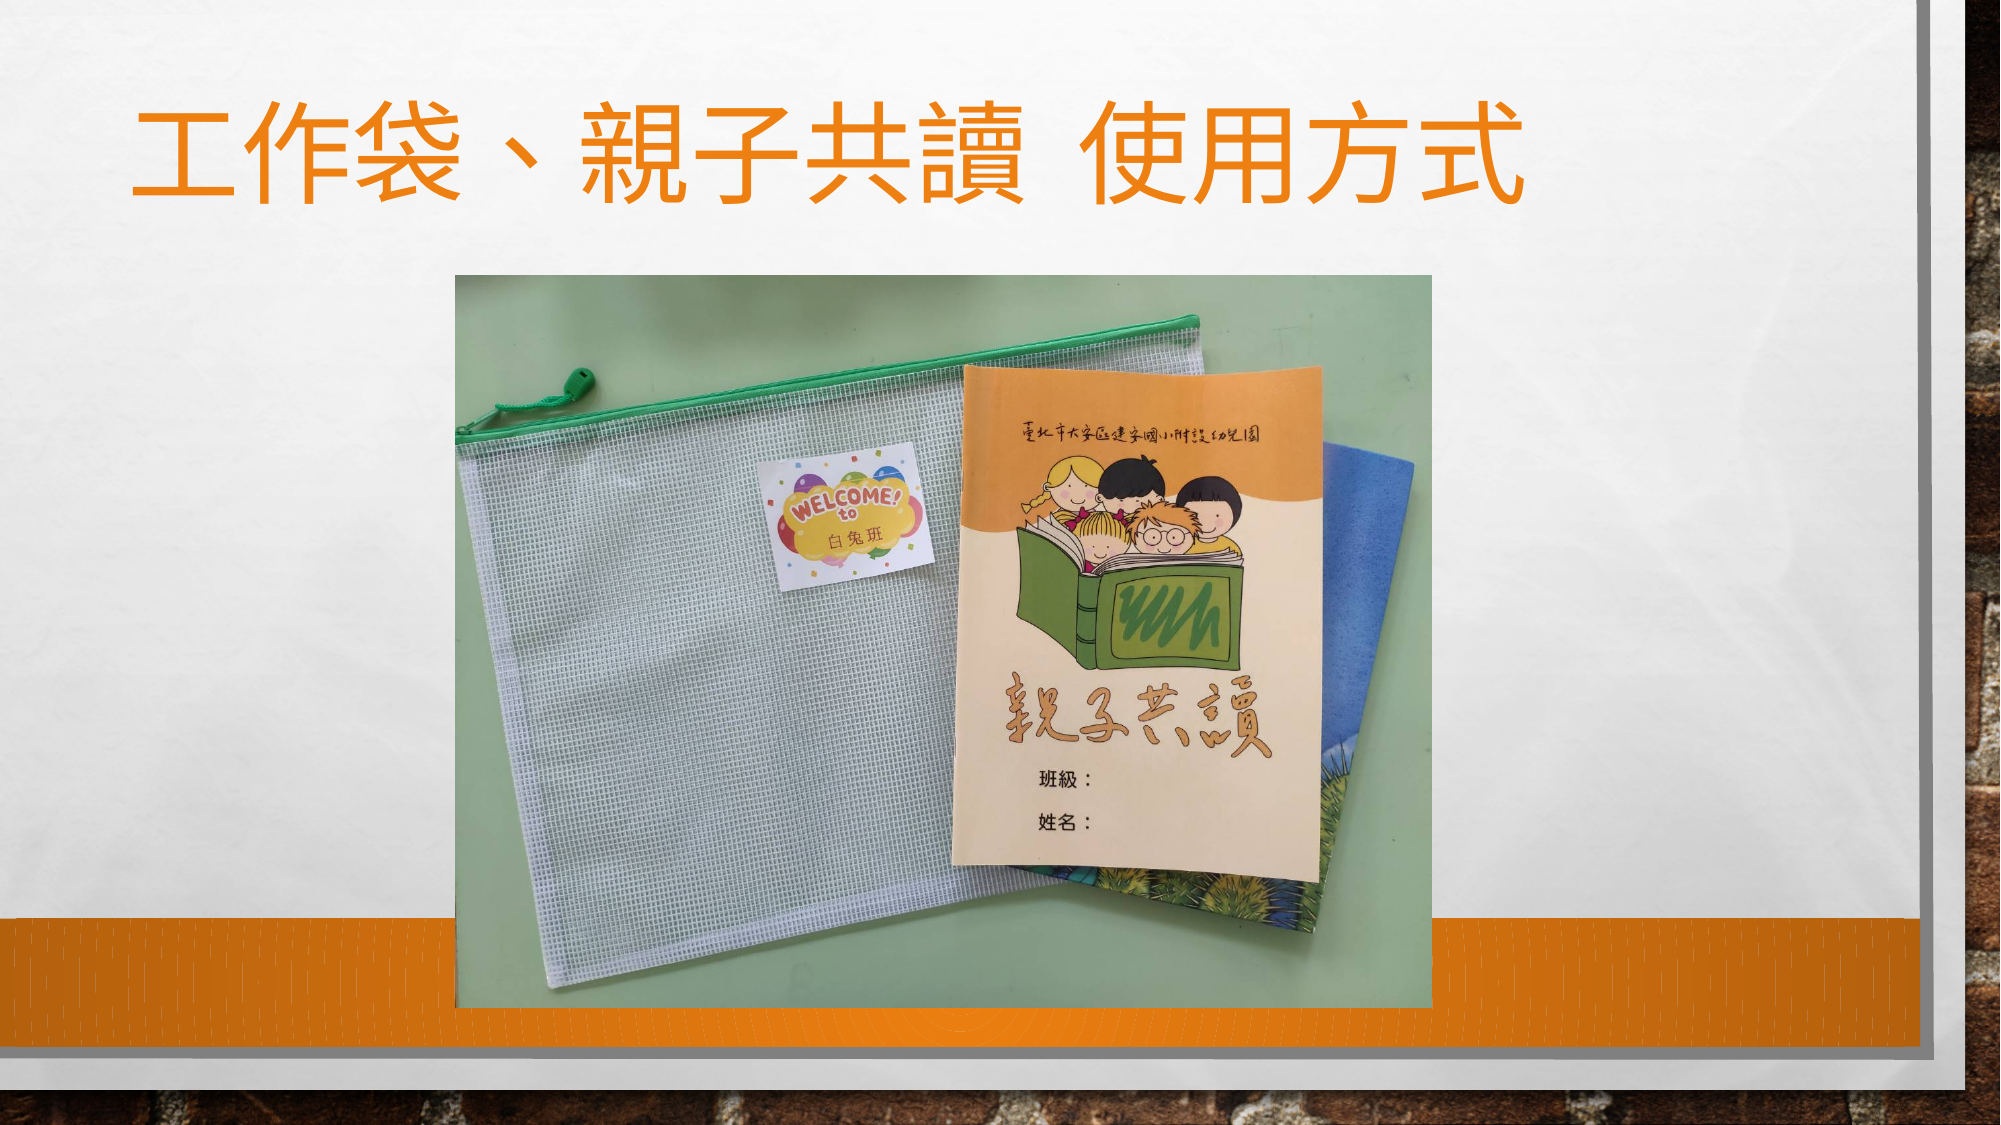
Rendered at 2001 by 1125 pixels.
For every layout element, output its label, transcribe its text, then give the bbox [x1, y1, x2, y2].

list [455, 275, 1432, 1009]
picture [0, 0, 2000, 1125]
title 工作袋、親子共讀 使用方式 [112, 64, 1818, 254]
